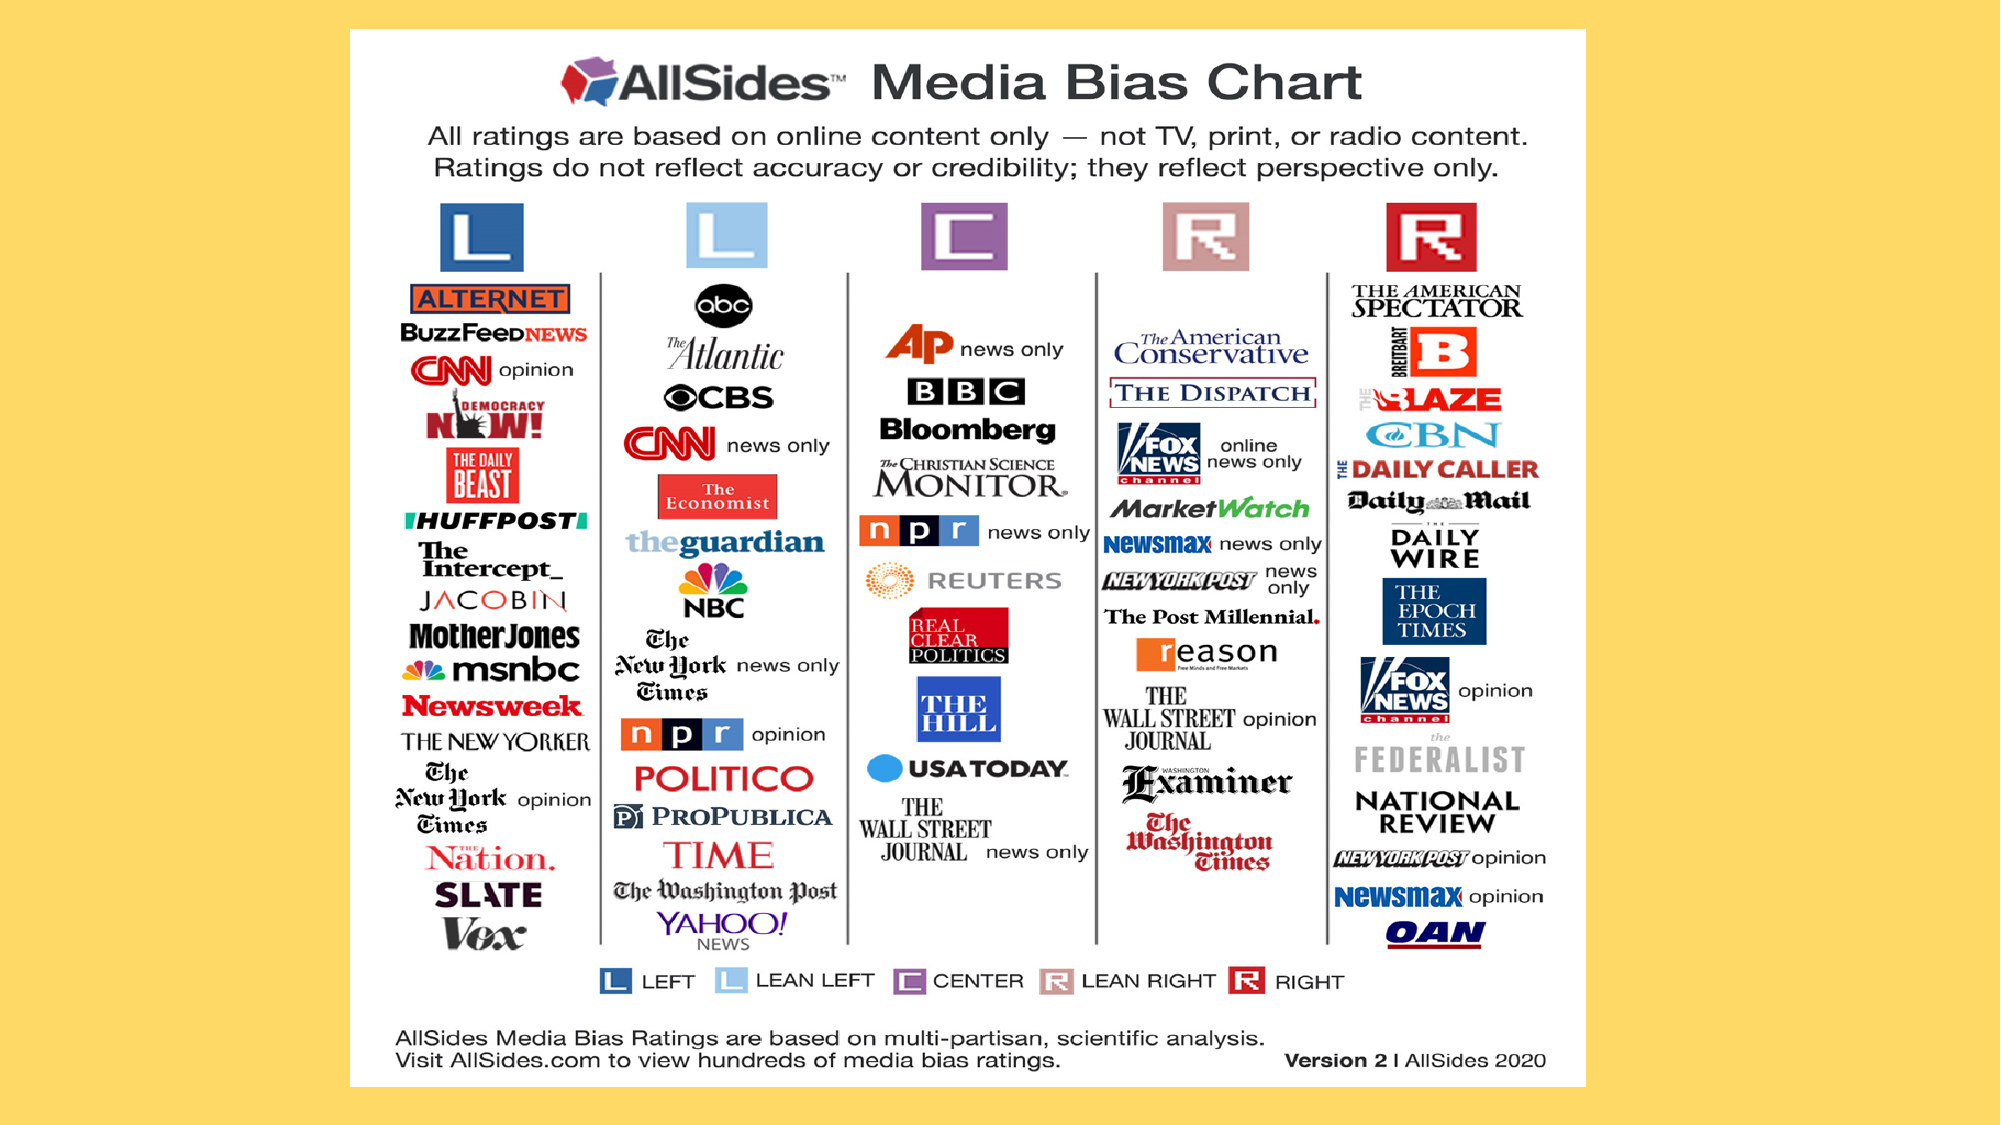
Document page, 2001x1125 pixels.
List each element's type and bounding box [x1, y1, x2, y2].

list [350, 29, 1586, 1087]
